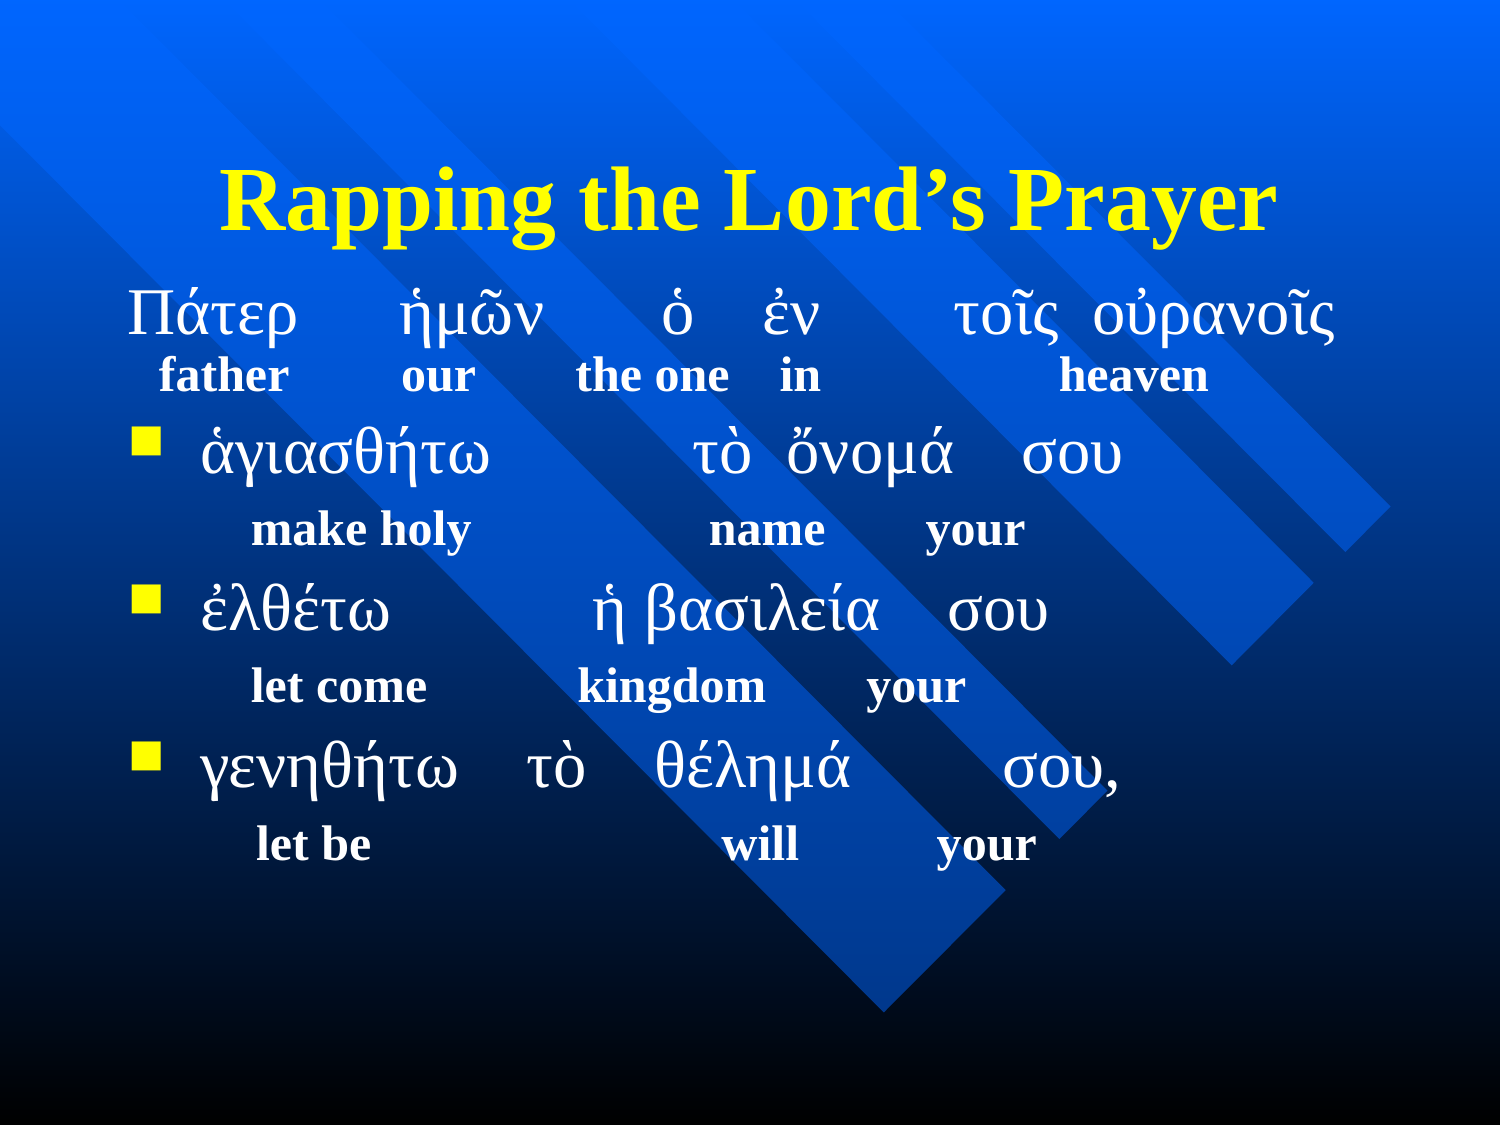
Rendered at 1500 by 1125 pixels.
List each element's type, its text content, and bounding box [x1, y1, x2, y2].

list Πάτερ ἡμῶν ὁ ἐν τοῖς οὐρανοῖς father our the one in heaven ἁγιασθήτω τὸ ὄνομά σου make holy name your ἐλθέτω ἡ βασιλεία σου let come kingdom your γενηθήτω τὸ θέλημά σου, let be will your [112, 269, 1388, 1000]
title Rapping the Lord’s Prayer [112, 130, 1388, 257]
